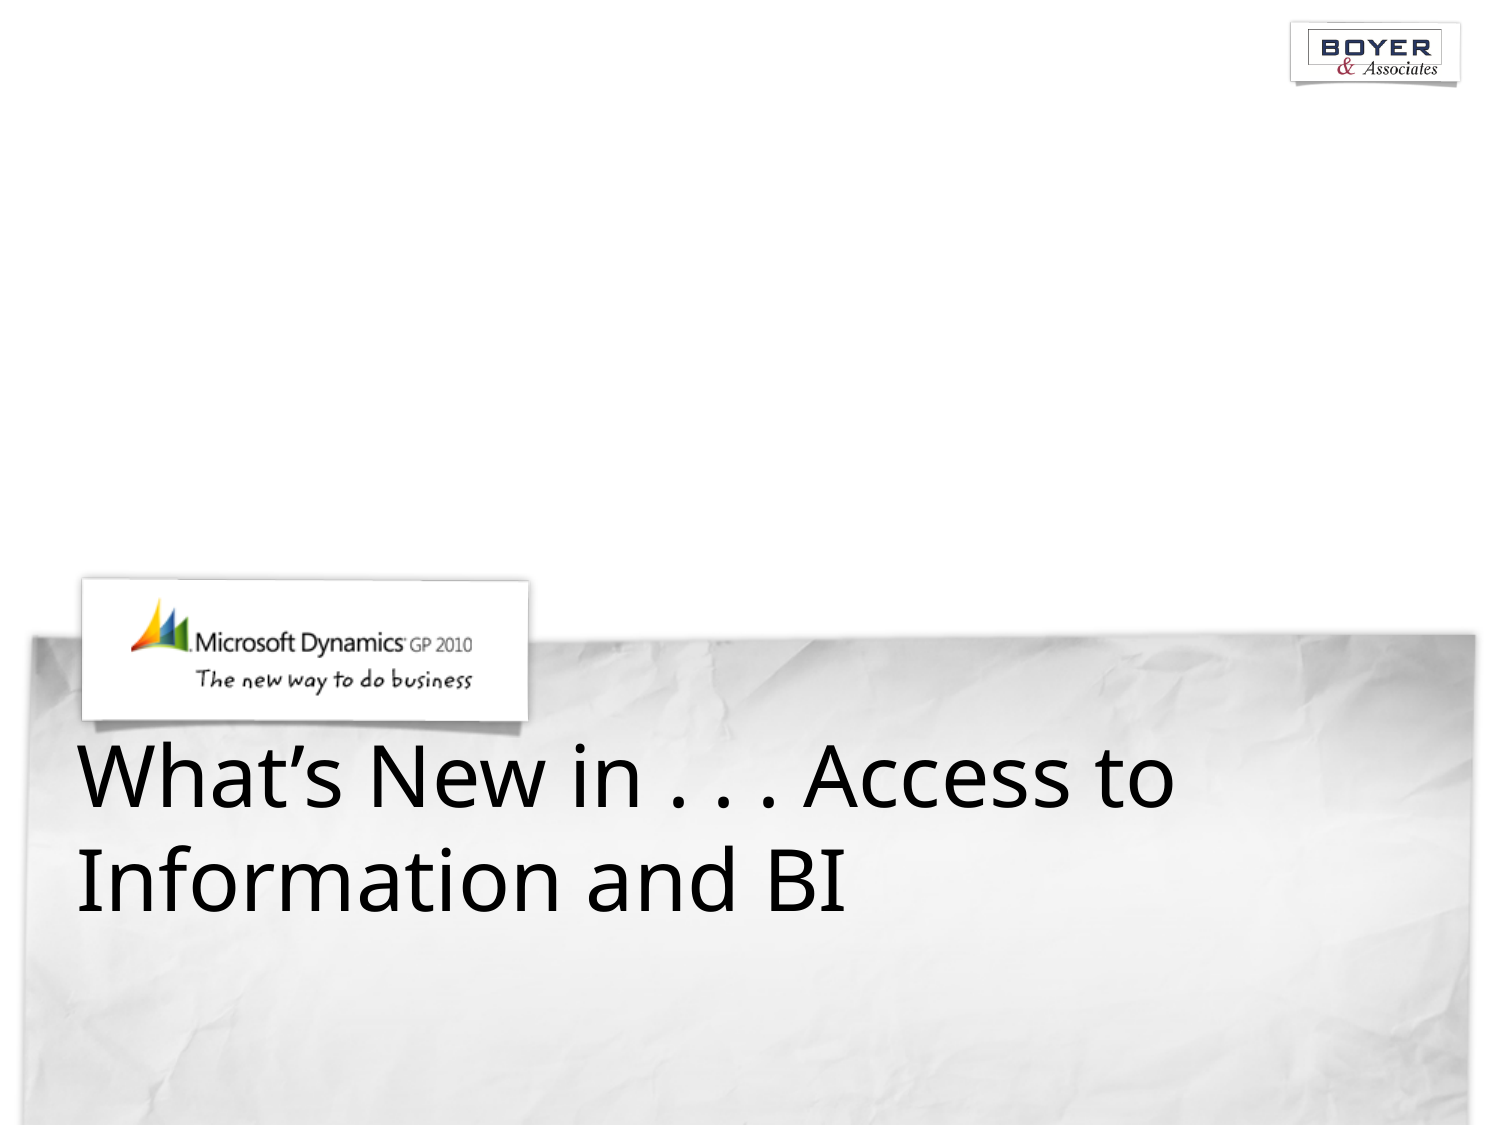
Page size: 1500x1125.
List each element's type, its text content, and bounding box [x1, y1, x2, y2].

picture [0, 0, 1500, 1125]
title What’s New in . . . Access to Information and BI [60, 712, 1388, 936]
